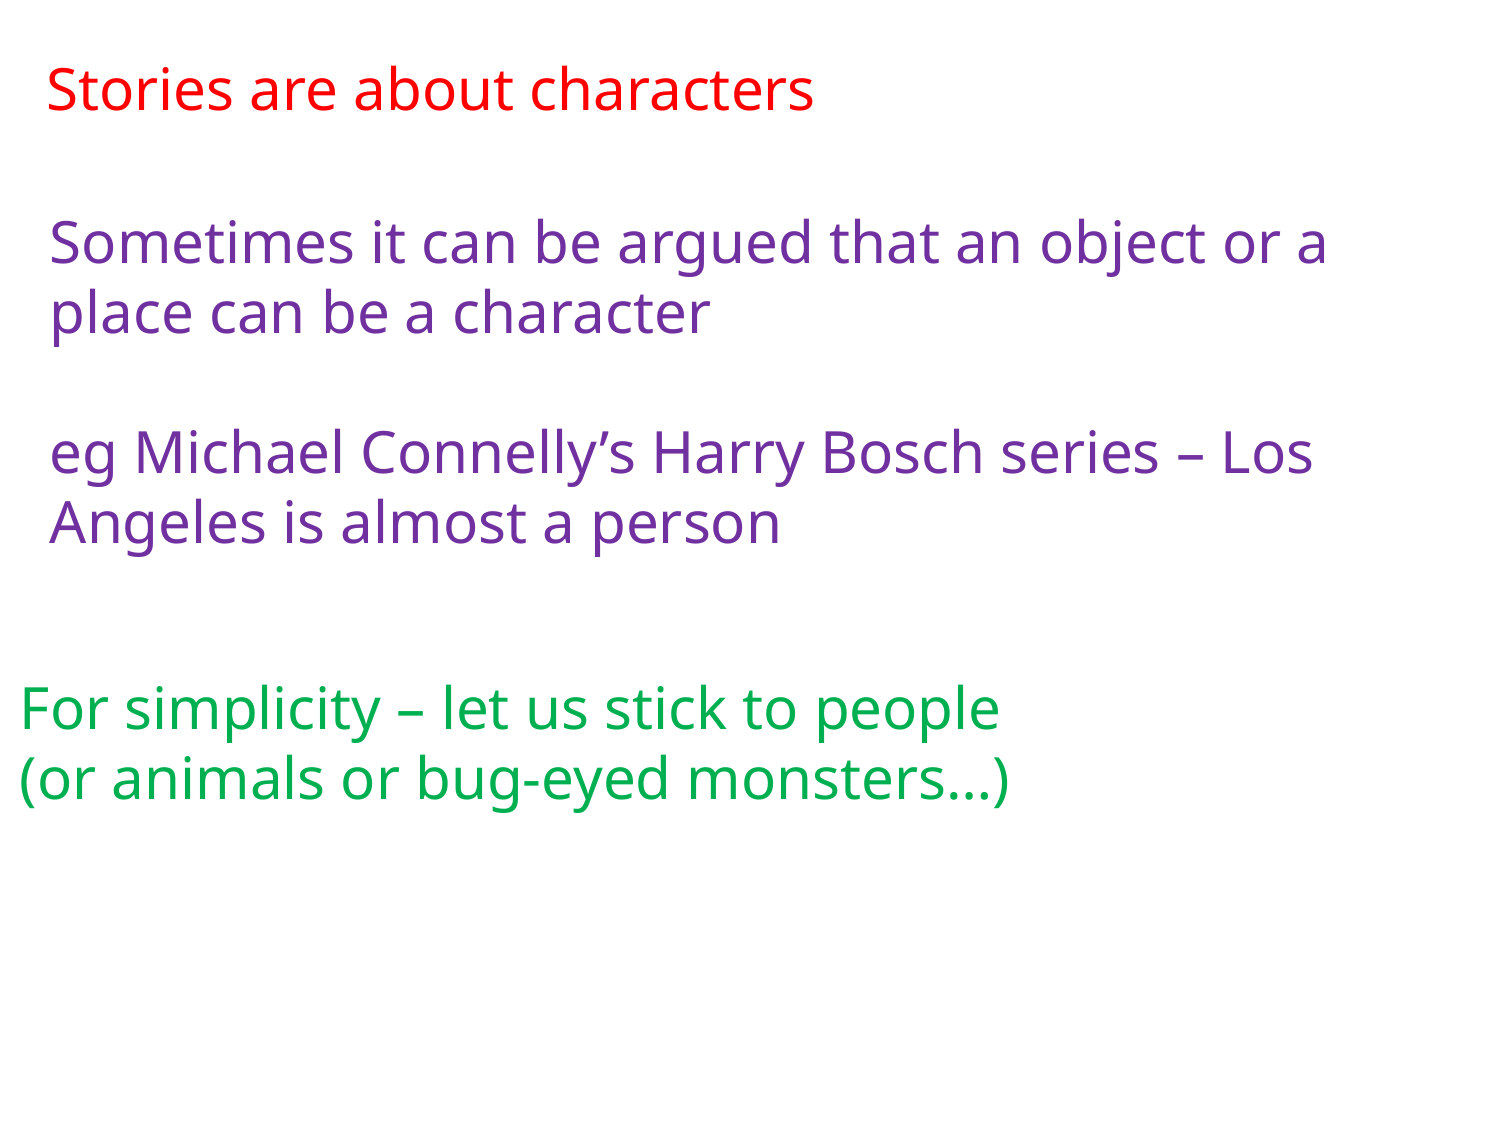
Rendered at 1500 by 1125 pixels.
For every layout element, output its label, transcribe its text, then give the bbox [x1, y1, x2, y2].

text_box Stories are about characters [31, 44, 831, 130]
text_box For simplicity – let us stick to people (or animals or bug-eyed monsters…) [5, 663, 1380, 819]
text_box Sometimes it can be argued that an object or a place can be a character eg Michael Connelly’s Harry Bosch series – Los Angeles is almost a person [34, 198, 1465, 563]
